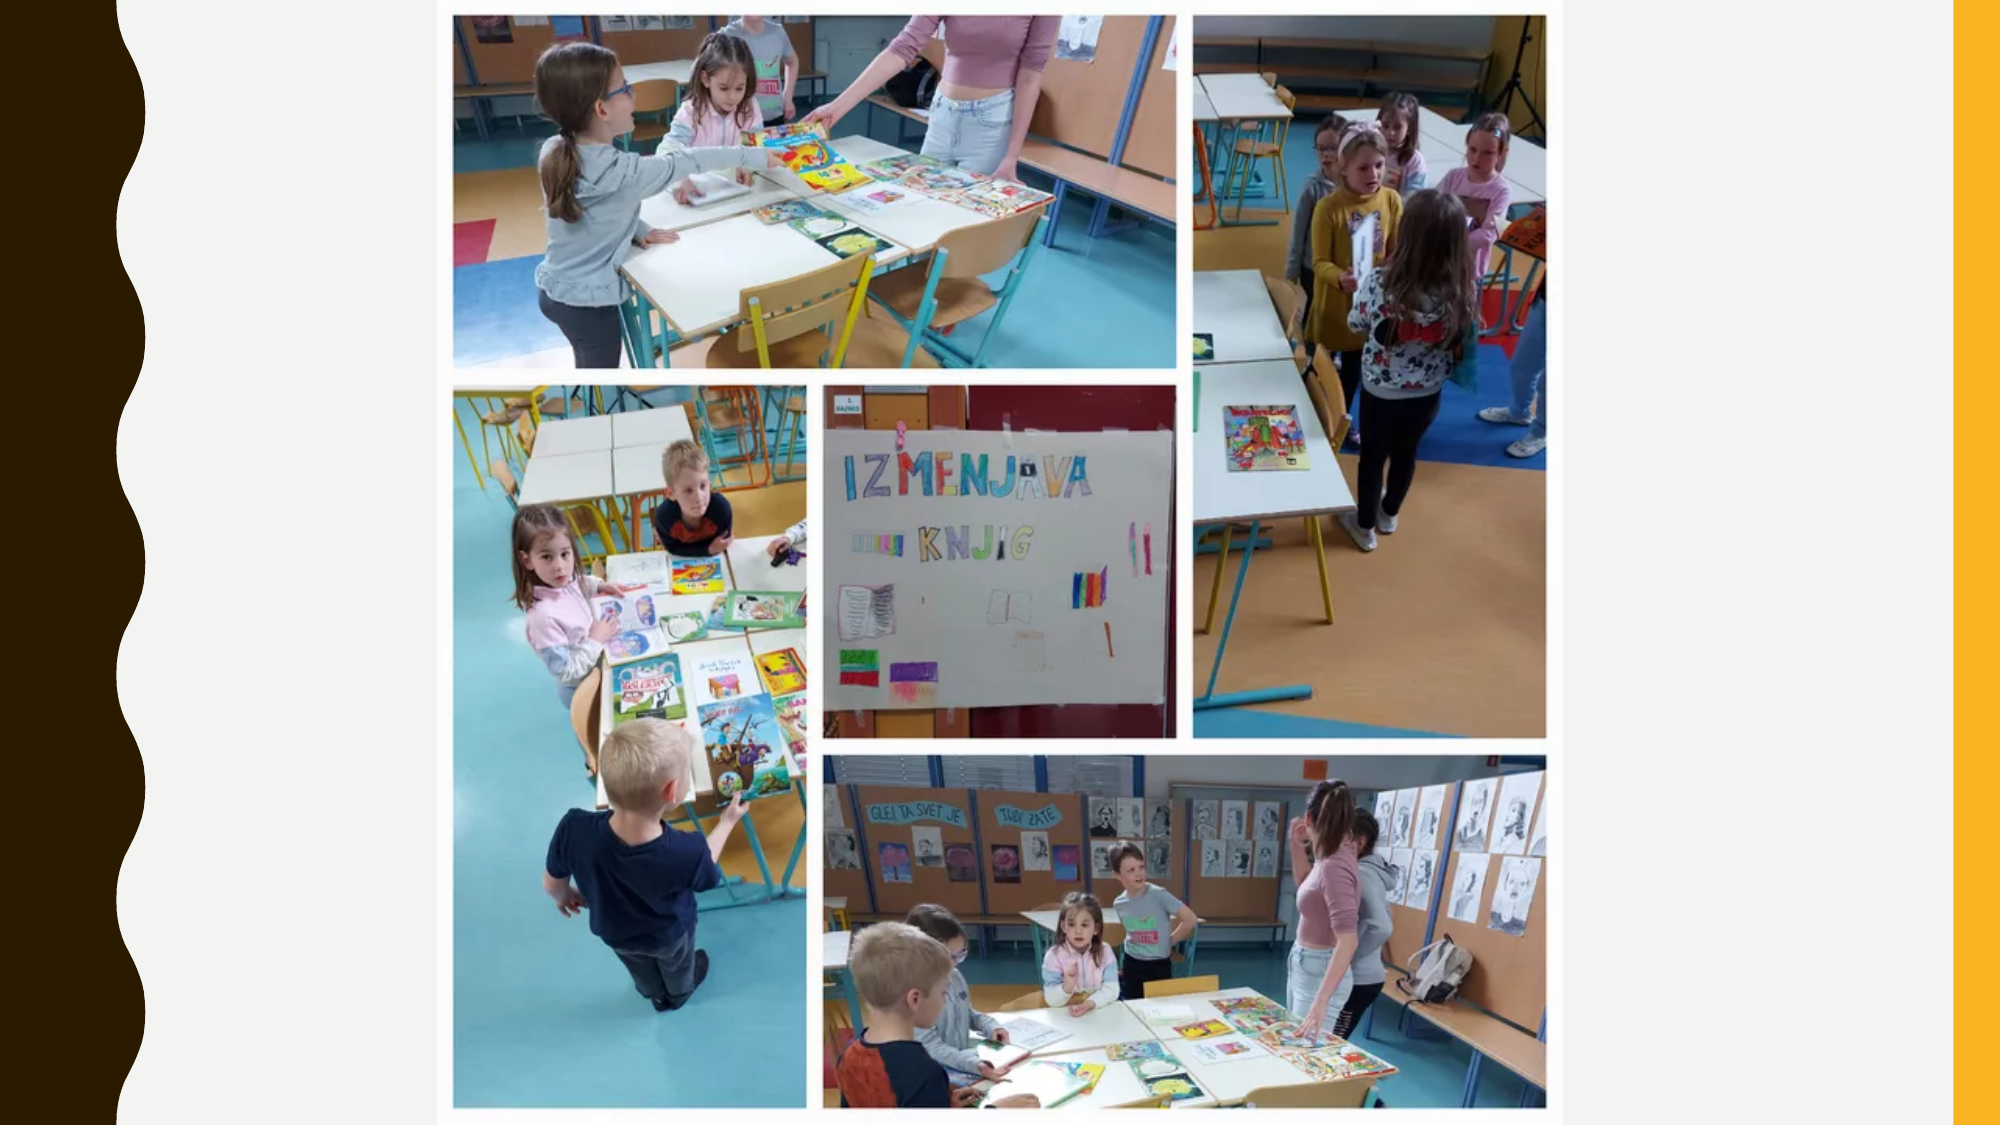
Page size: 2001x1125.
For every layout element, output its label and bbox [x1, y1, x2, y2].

picture [437, 0, 1563, 1125]
